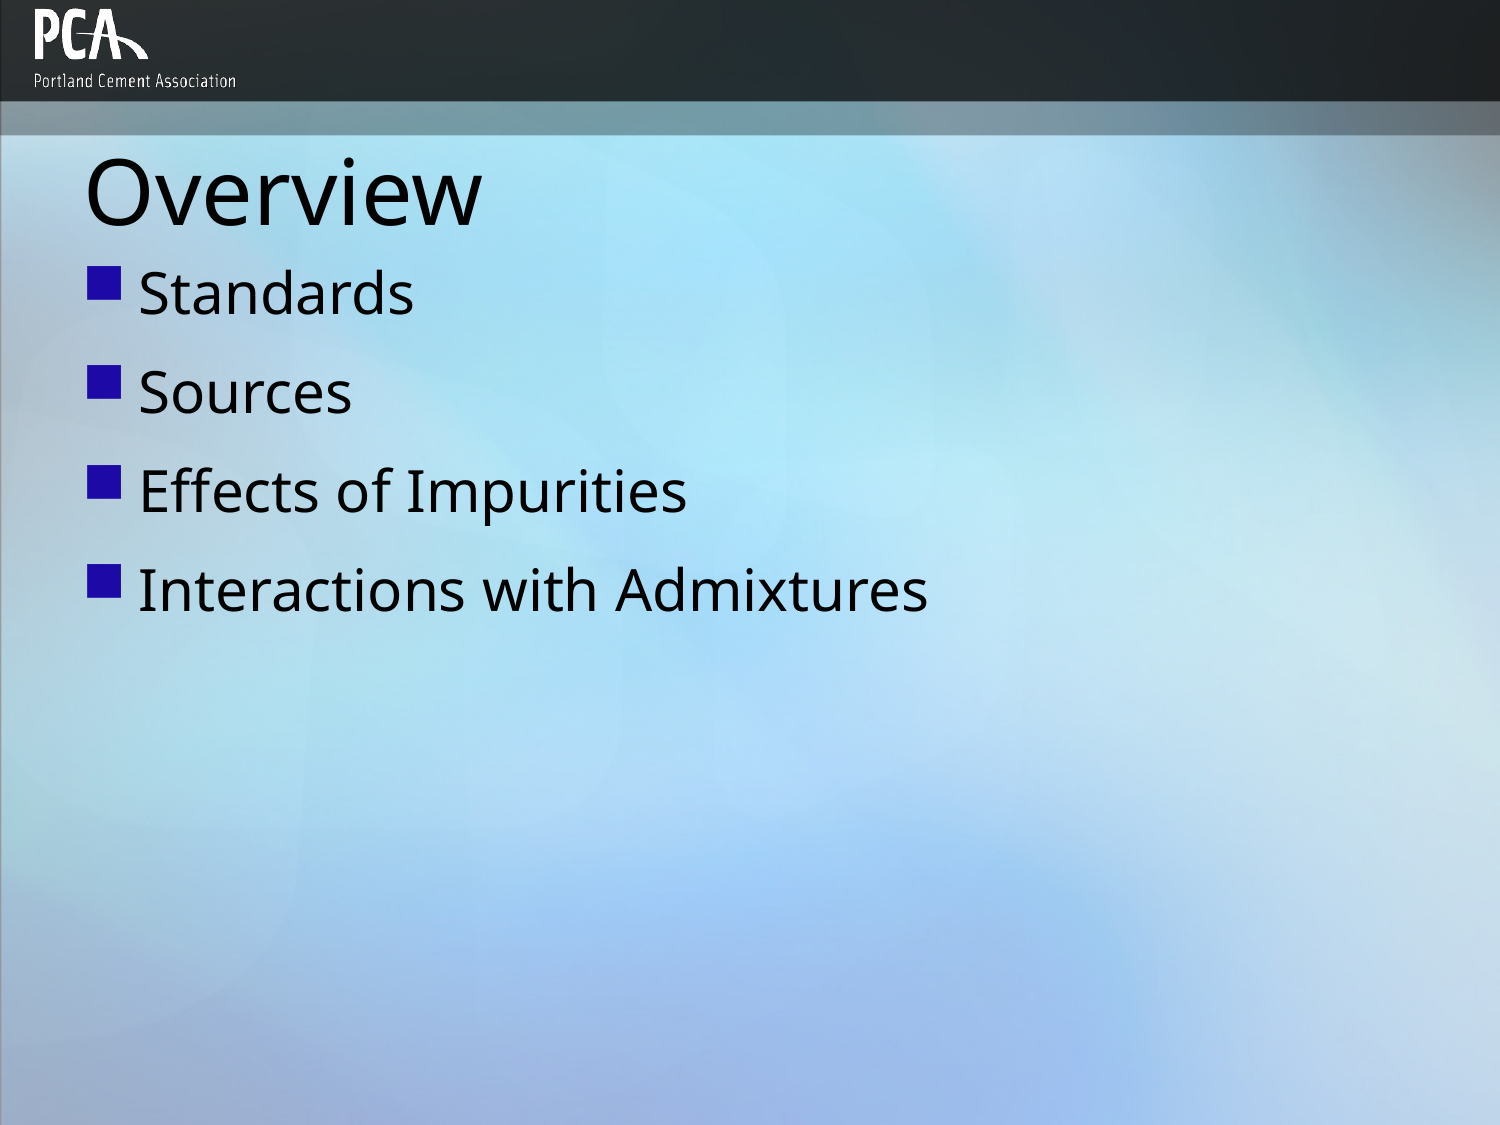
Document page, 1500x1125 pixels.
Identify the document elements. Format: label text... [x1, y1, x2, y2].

list Standards Sources Effects of Impurities Interactions with Admixtures [66, 248, 1343, 974]
picture [0, 0, 1500, 1125]
title Overview [68, 101, 1344, 277]
